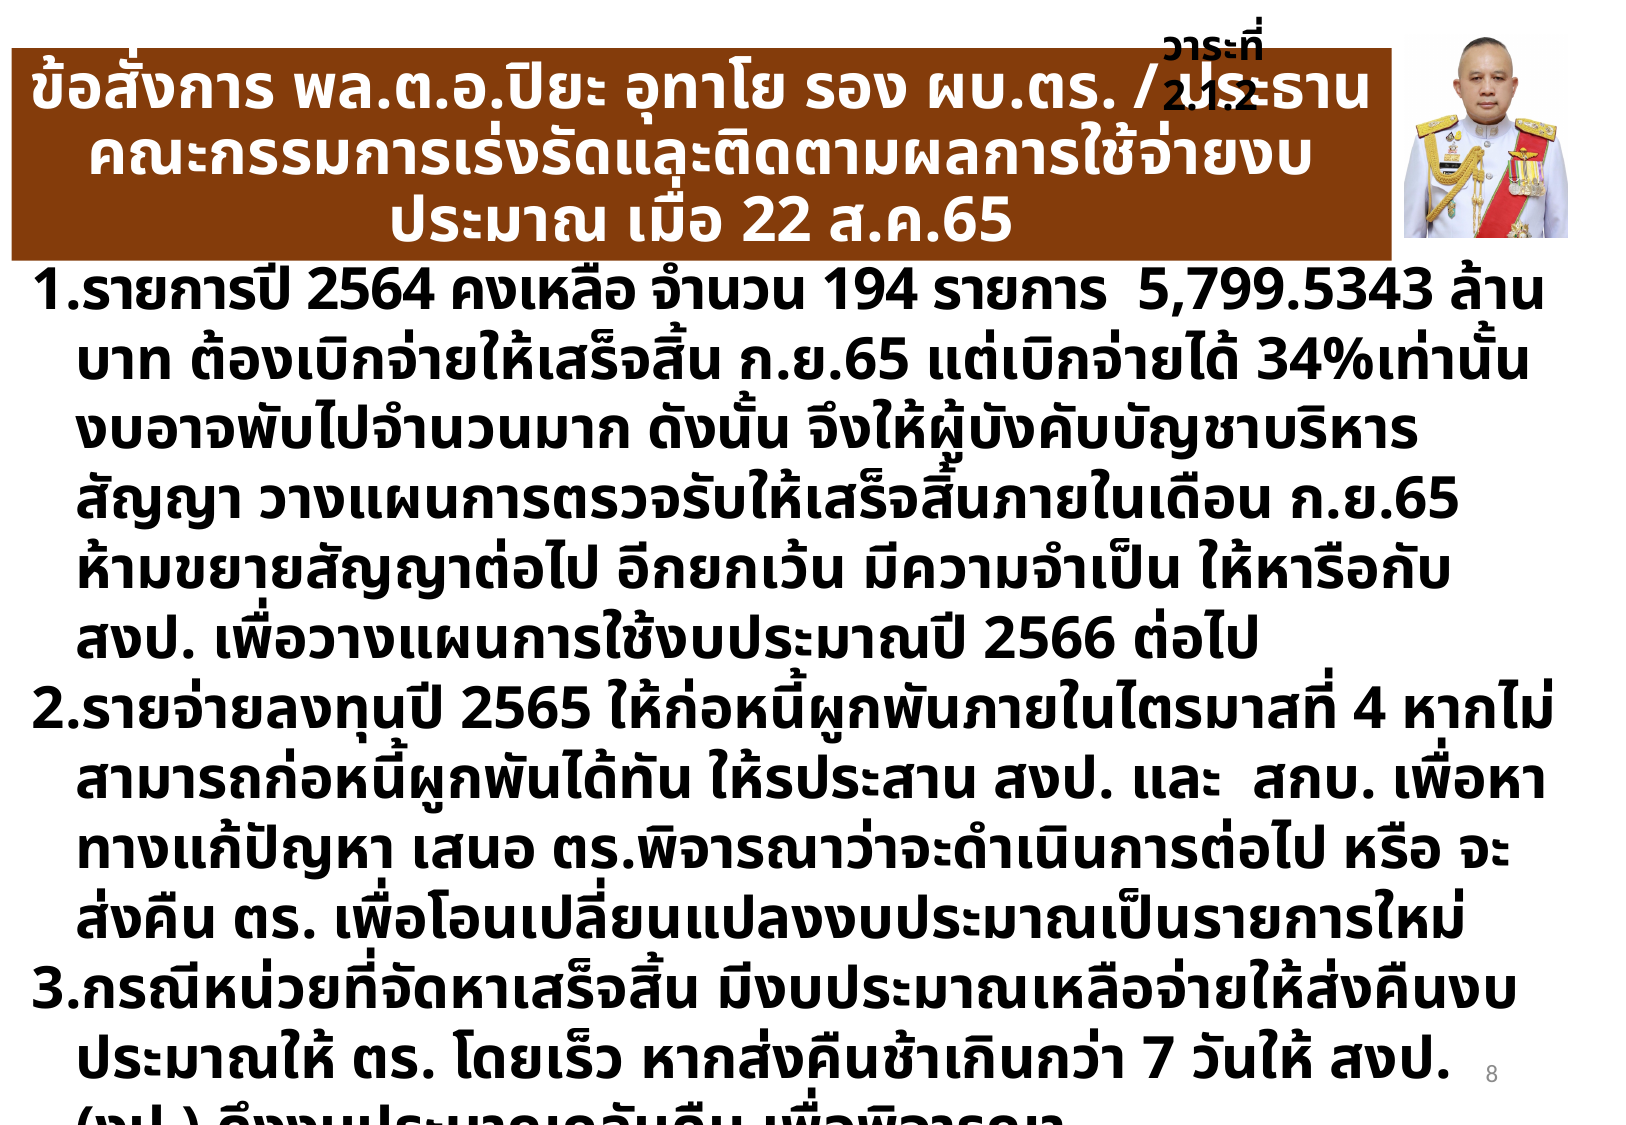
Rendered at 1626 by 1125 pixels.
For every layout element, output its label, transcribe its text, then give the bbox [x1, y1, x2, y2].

text_box ข้อสั่งการ พล.ต.อ.ปิยะ อุทาโย รอง ผบ.ตร. / ประธาน คณะกรรมการเร่งรัดและติดตามผลการใช้จ่ายงบประมาณ เมื่อ 22 ส.ค.65 [11, 48, 1392, 261]
slide_number 8 [1147, 1042, 1514, 1103]
picture [1404, 34, 1568, 238]
text_box วาระที่ 2.1.2 [1147, 11, 1331, 127]
text_box รายการปี 2564 คงเหลือ จำนวน 194 รายการ 5,799.5343 ล้านบาท ต้องเบิกจ่ายให้เสร็จสิ้น ก.ย.65 แต่เบิกจ่ายได้ 34%เท่านั้น งบอาจพับไปจำนวนมาก ดังนั้น จึงให้ผู้บังคับบัญชาบริหารสัญญา วางแผนการตรวจรับให้เสร็จสิ้นภายในเดือน ก.ย.65 ห้ามขยายสัญญาต่อไป อีกยกเว้น มีความจำเป็น ให้หารือกับ สงป. เพื่อวางแผนการใช้งบประมาณปี 2566 ต่อไป รายจ่ายลงทุนปี 2565 ให้ก่อหนี้ผูกพันภายในไตรมาสที่ 4 หากไม่สามารถก่อหนี้ผูกพันได้ทัน ให้รประสาน สงป. และ สกบ. เพื่อหาทางแก้ปัญหา เสนอ ตร.พิจารณาว่าจะดำเนินการต่อไป หรือ จะส่งคืน ตร. เพื่อโอนเปลี่ยนแปลงงบประมาณเป็นรายการใหม่ กรณีหน่วยที่จัดหาเสร็จสิ้น มีงบประมาณเหลือจ่ายให้ส่งคืนงบประมาณให้ ตร. โดยเร็ว หากส่งคืนช้าเกินกว่า 7 วันให้ สงป.(งป.) ดึงงบประมาณกลับคืน เพื่อพิจารณา เป็นค่าใช้จ่ายรายการที่เป็นประโยชน์ในภาพรวม ตร. ต่อไป มอบหมายให้ พล.ต.ท.กิตติ์รัฐ พันธุ์เพ็ชร์ ผู้ช่วย ผบ.ตร.(บร 5) ควบคุม กำกับ ดูแล สั่งการให้เป็นไปด้วยความเรียบร้อย [17, 243, 1585, 1125]
